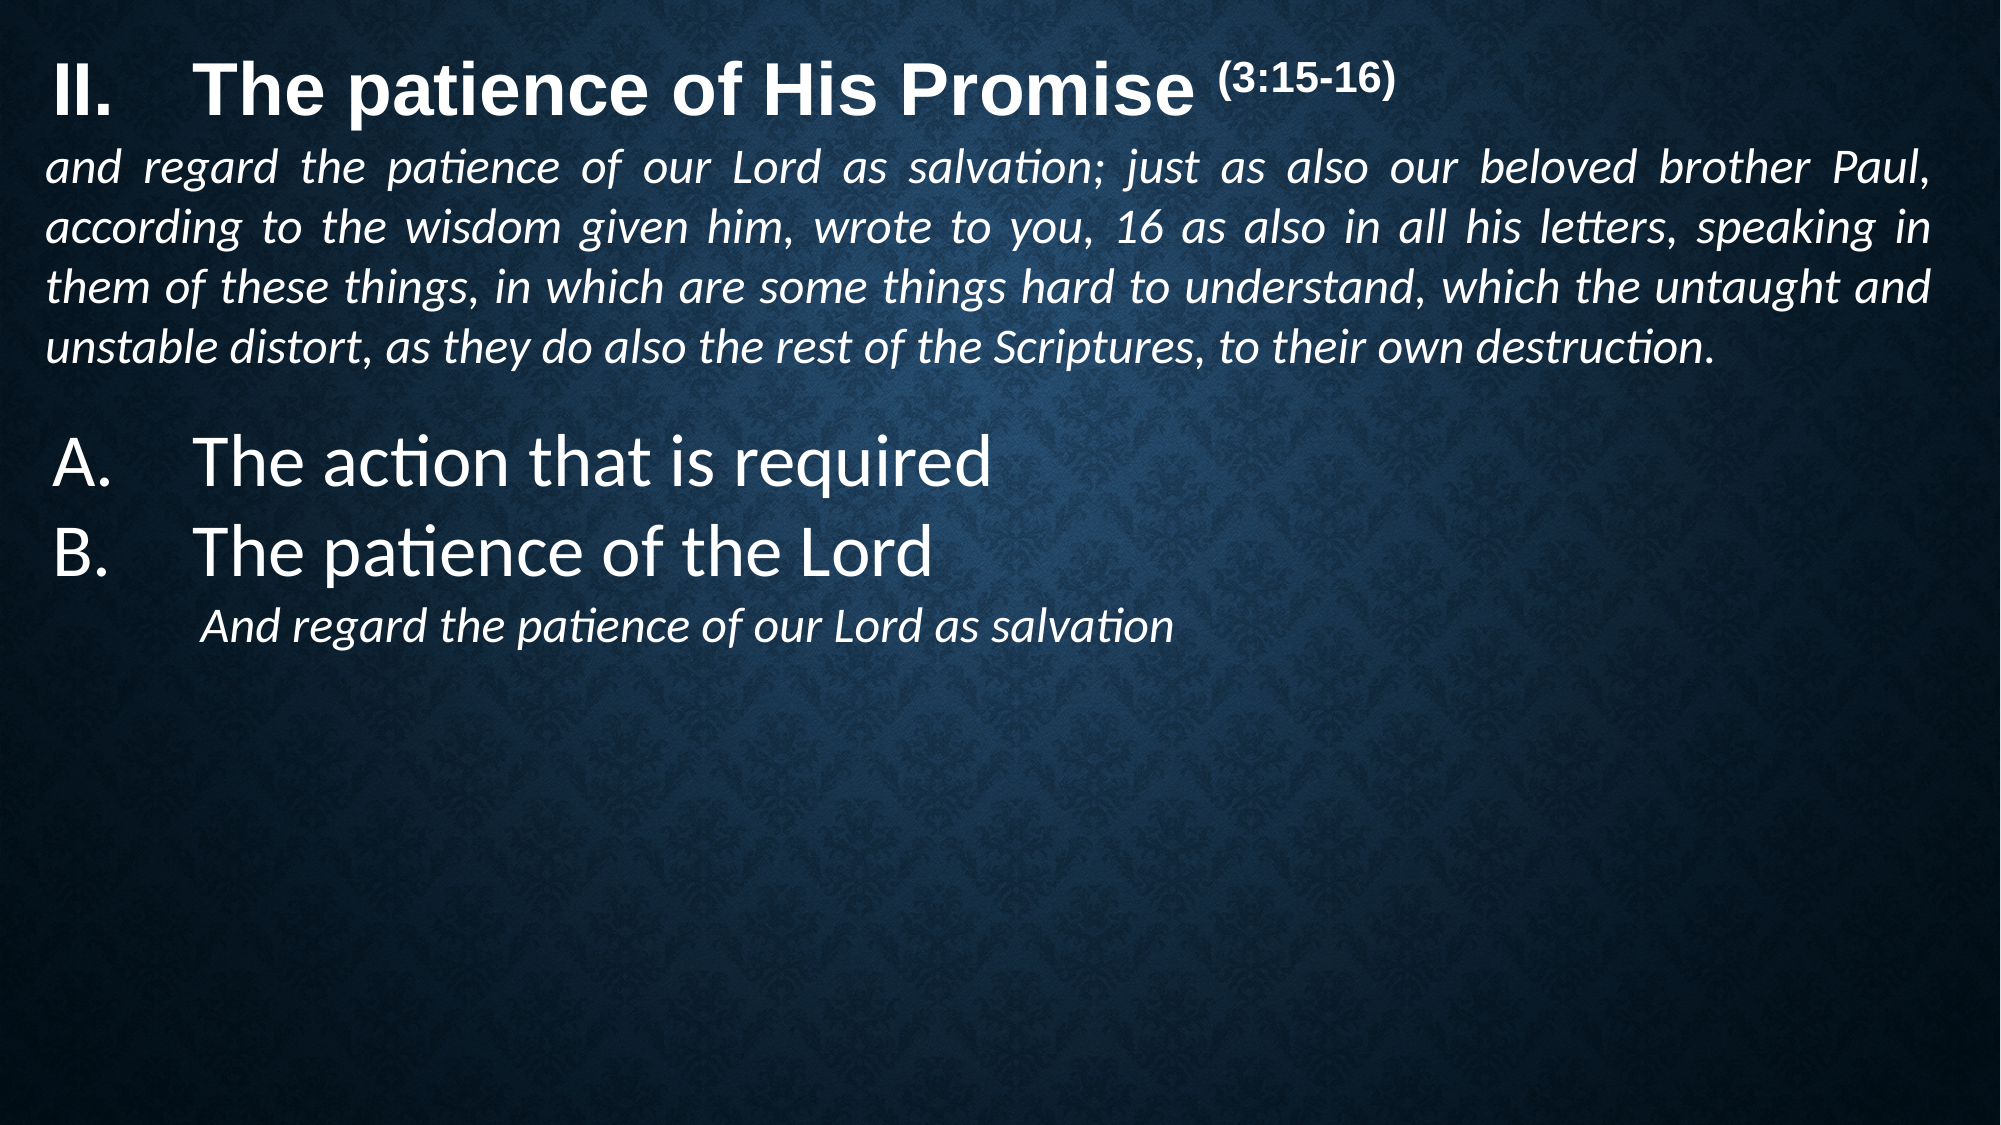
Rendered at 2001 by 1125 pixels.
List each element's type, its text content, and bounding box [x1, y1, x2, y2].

text_box and regard the patience of our Lord as salvation; just as also our beloved brother Paul, according to the wisdom given him, wrote to you, 16 as also in all his letters, speaking in them of these things, in which are some things hard to understand, which the untaught and unstable distort, as they do also the rest of the Scriptures, to their own destruction. [30, 126, 1949, 382]
text_box The patience of His Promise (3:15-16) [37, 32, 1974, 138]
text_box The action that is required The patience of the Lord [37, 403, 1974, 599]
text_box And regard the patience of our Lord as salvation [185, 585, 1946, 661]
